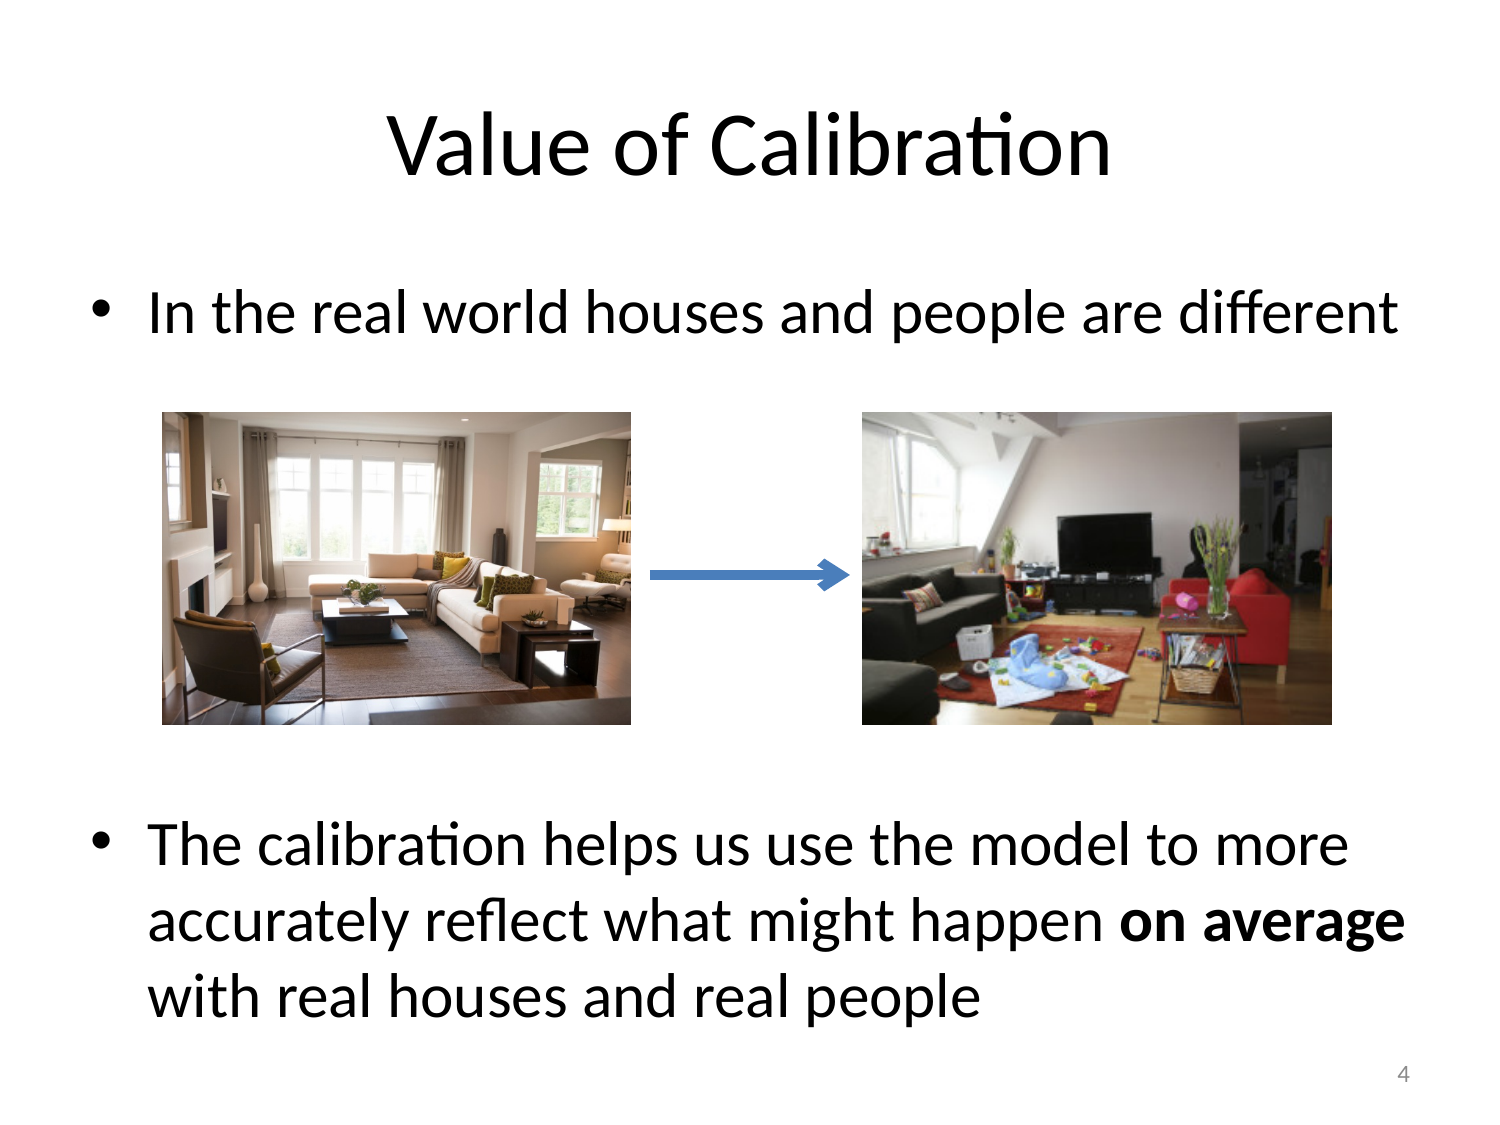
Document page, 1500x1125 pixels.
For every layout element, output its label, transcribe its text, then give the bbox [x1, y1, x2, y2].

picture [162, 412, 631, 726]
list In the real world houses and people are different The calibration helps us use the model to more accurately reflect what might happen on average with real houses and real people [75, 262, 1425, 1050]
slide_number 4 [1074, 1042, 1425, 1103]
title Value of Calibration [75, 45, 1425, 233]
picture [862, 412, 1332, 726]
